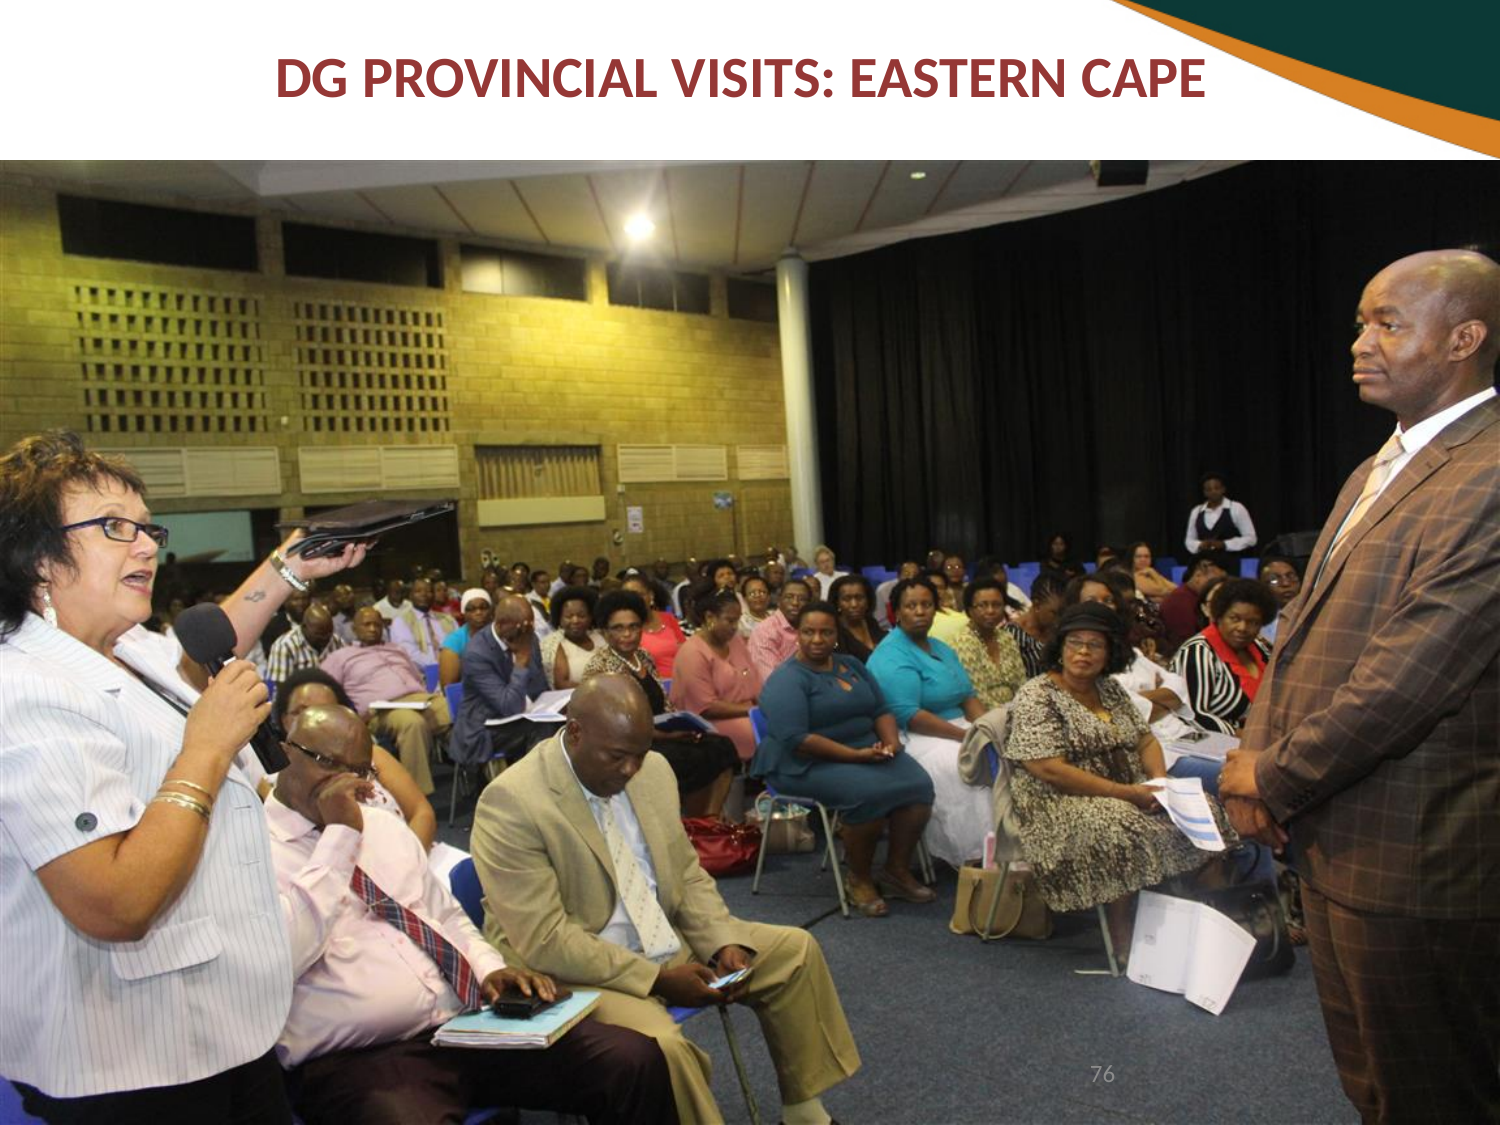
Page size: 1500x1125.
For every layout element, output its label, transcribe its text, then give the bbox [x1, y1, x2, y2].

picture [0, 0, 1500, 160]
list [0, 160, 1500, 1125]
title DG PROVINCIAL VISITS: EASTERN CAPE [82, 0, 1400, 149]
